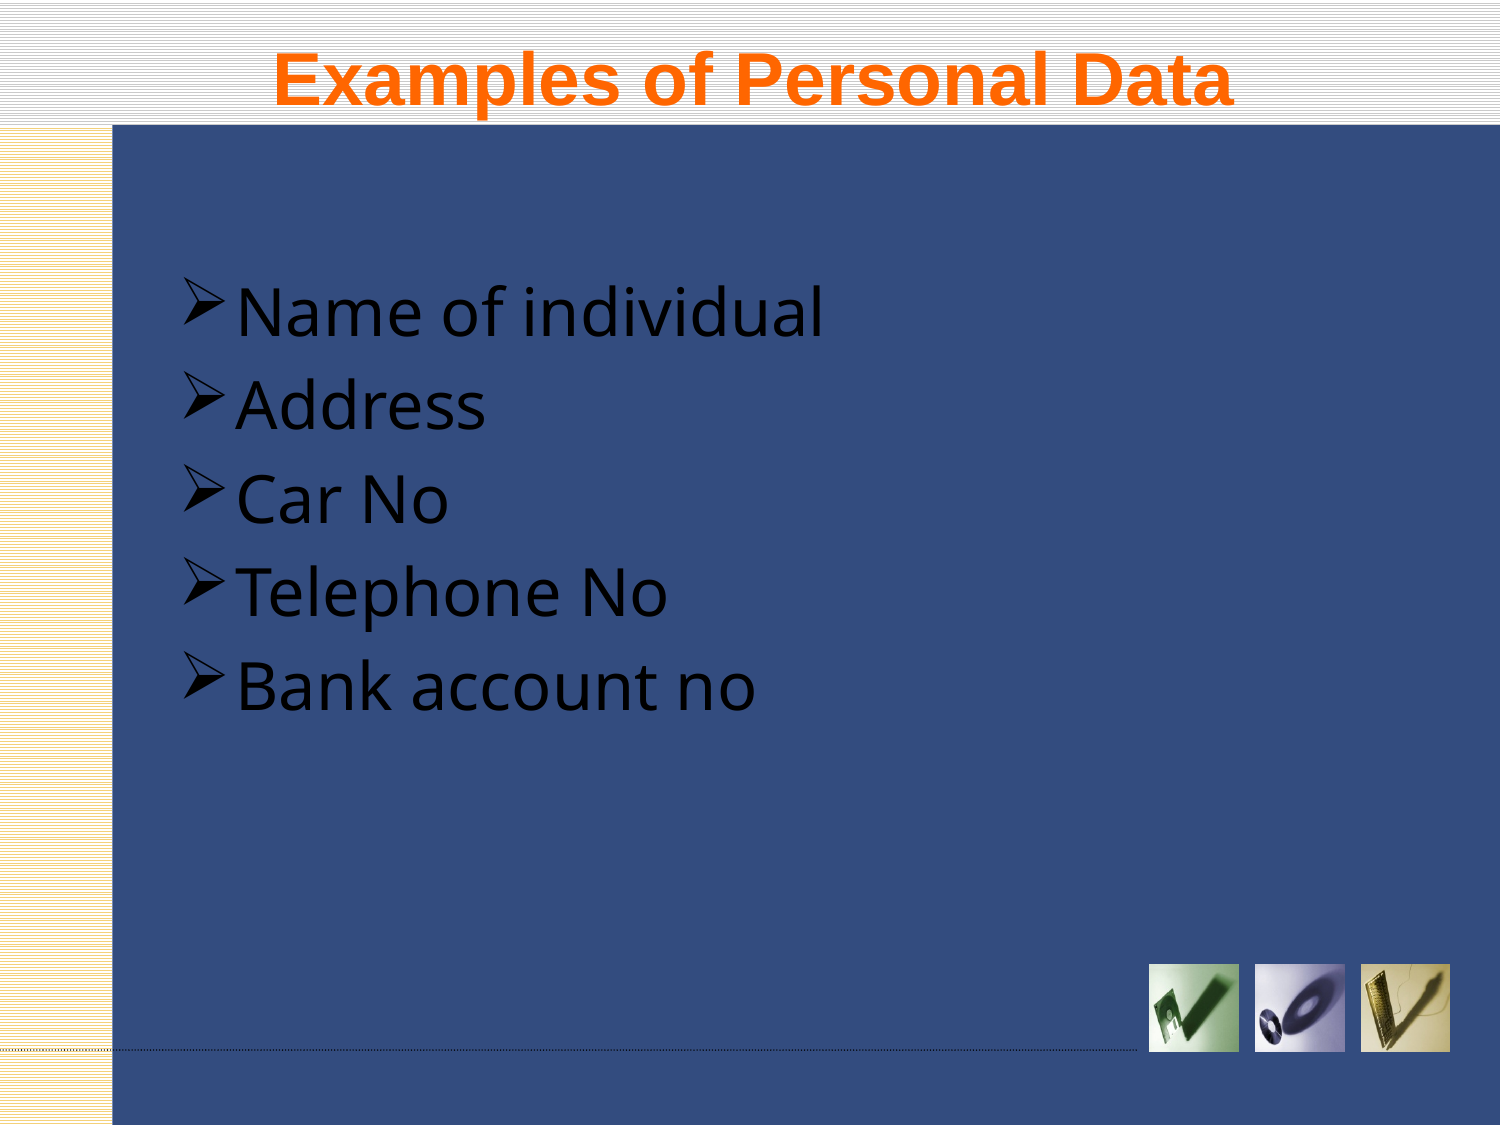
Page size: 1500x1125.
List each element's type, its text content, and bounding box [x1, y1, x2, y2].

list Name of individual Address Car No Telephone No Bank account no [163, 262, 1440, 1125]
title Examples of Personal Data [74, 37, 1433, 114]
picture [1440, 964, 1450, 1052]
